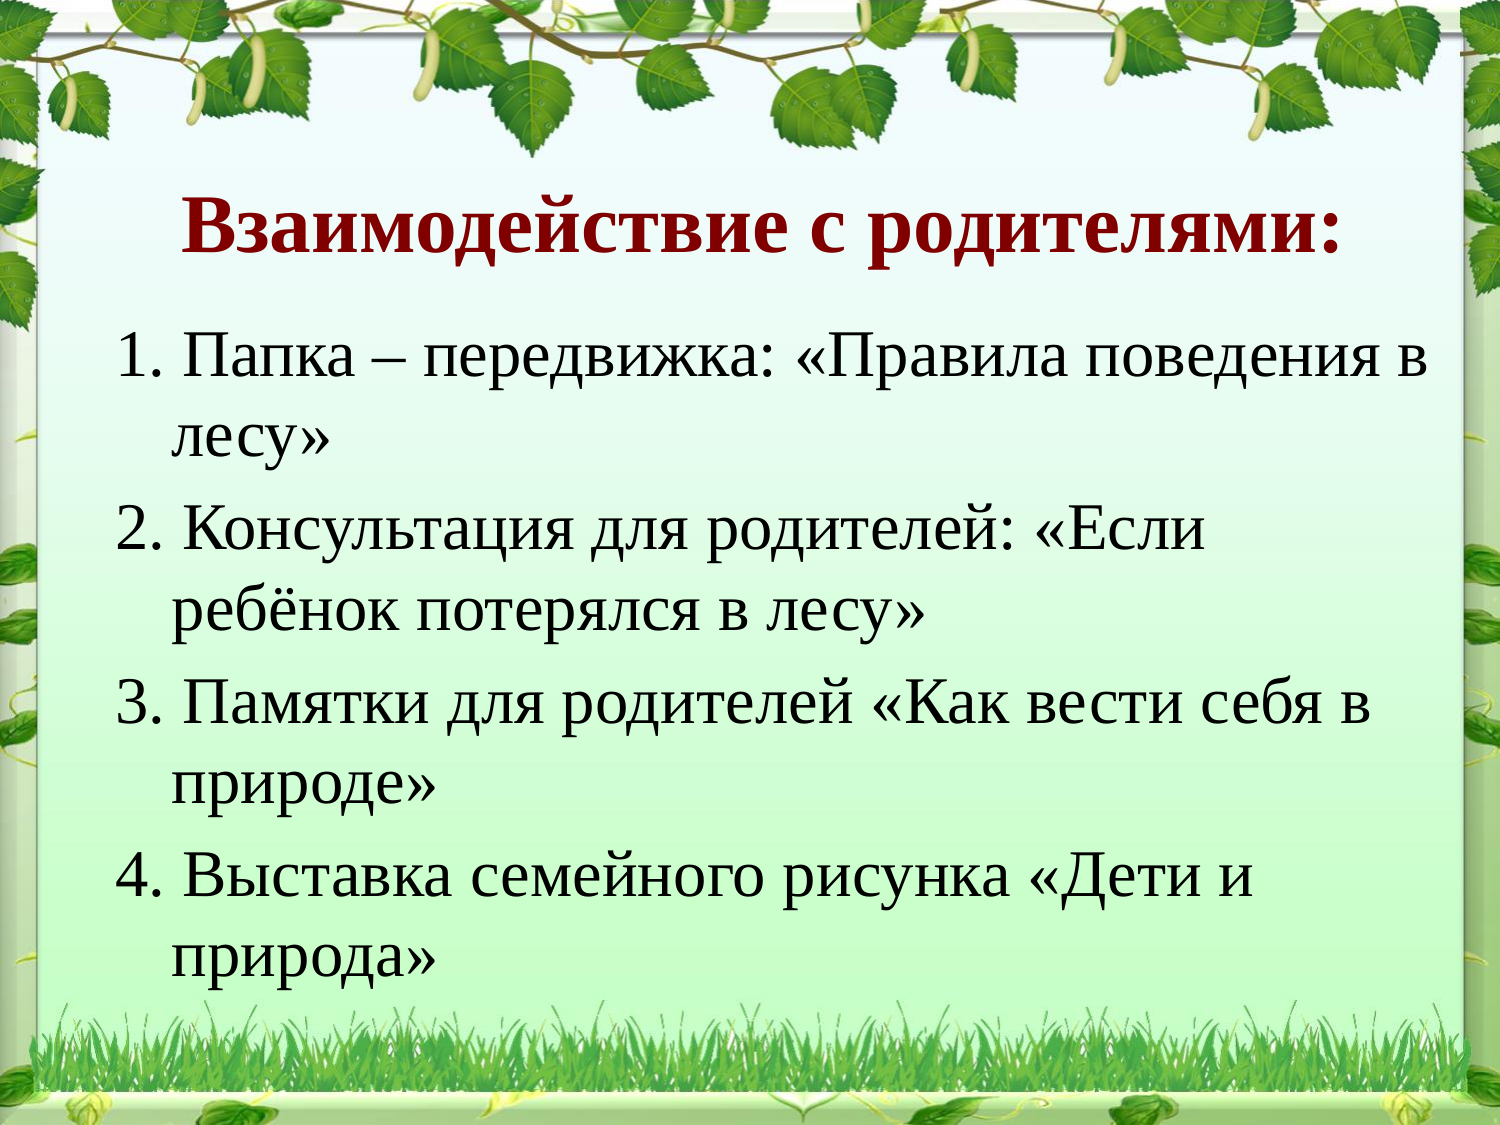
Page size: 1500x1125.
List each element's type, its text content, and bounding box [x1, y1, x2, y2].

title Взаимодействие с родителями: [88, 125, 1439, 314]
picture [0, 0, 1500, 1125]
list 1. Папка – передвижка: «Правила поведения в лесу» 2. Консультация для родителей: «Если ребёнок потерялся в лесу» 3. Памятки для родителей «Как вести себя в природе» 4. Выставка семейного рисунка «Дети и природа» [100, 302, 1451, 1024]
